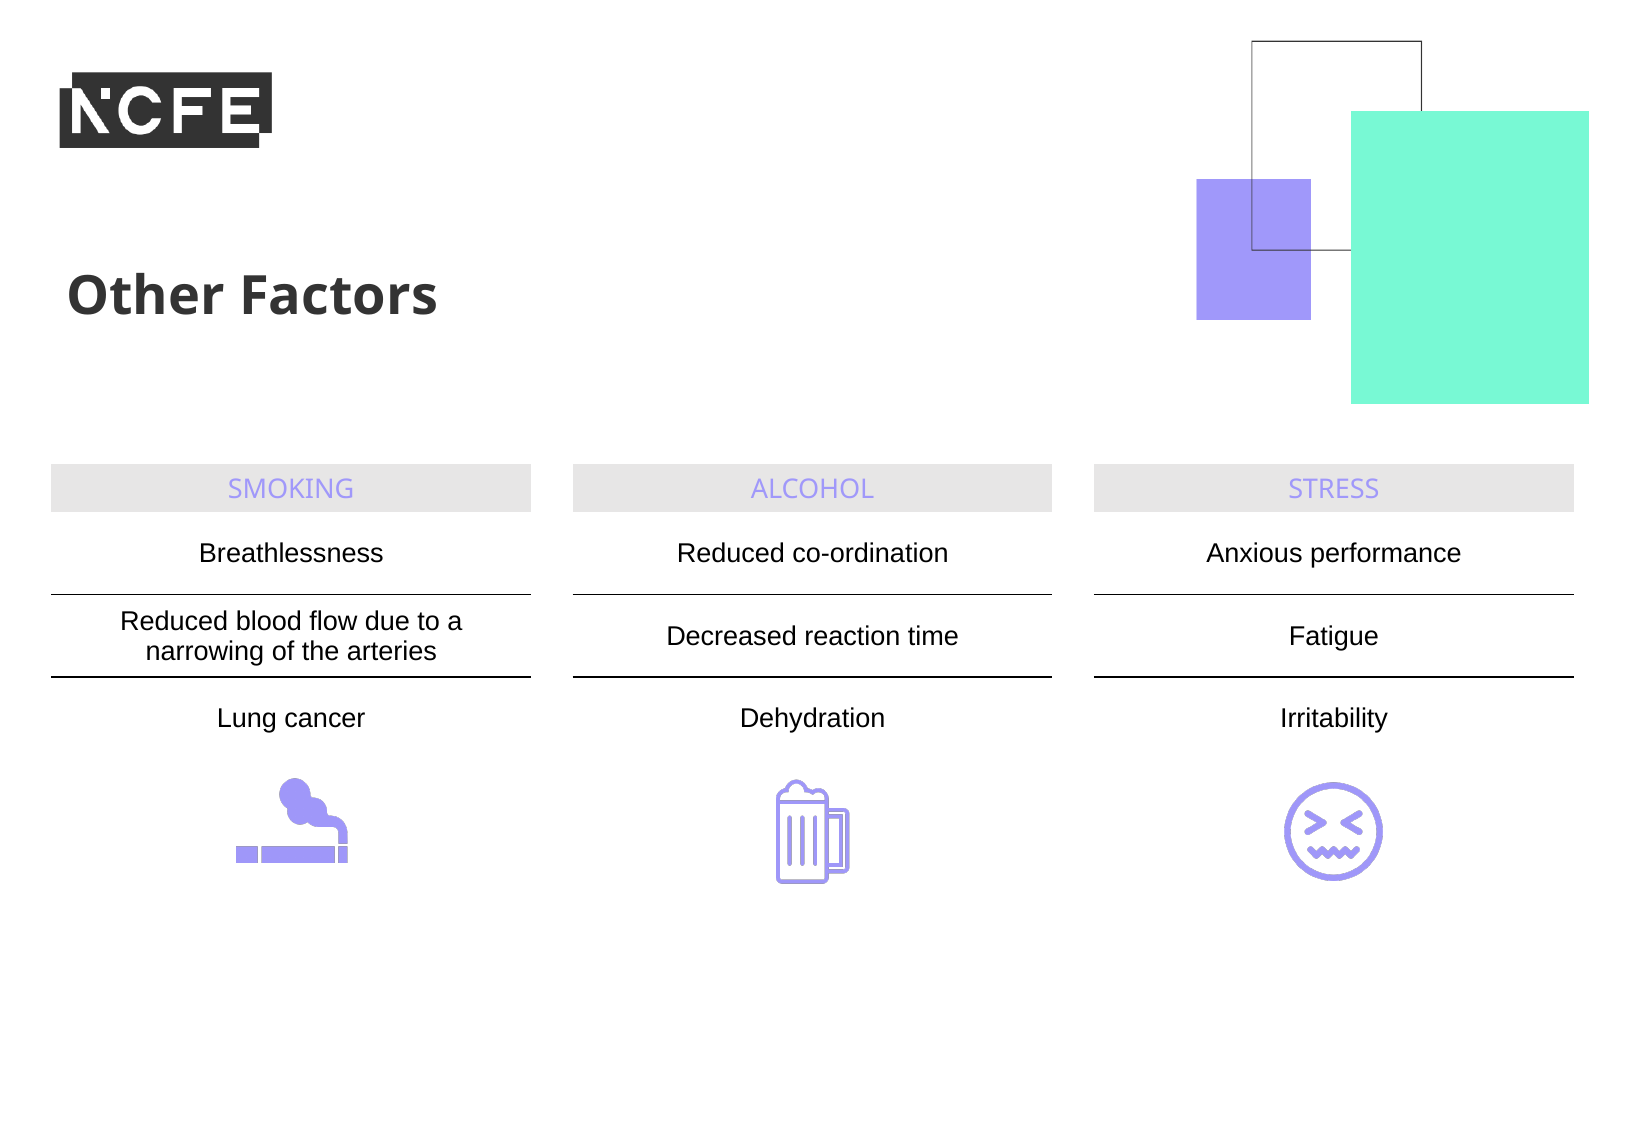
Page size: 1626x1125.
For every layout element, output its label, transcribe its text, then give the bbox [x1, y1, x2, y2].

table_header SMOKING [51, 464, 531, 512]
table_cell Breathlessness [51, 512, 531, 594]
table_header ALCOHOL [573, 464, 1052, 512]
table_cell Lung cancer [51, 678, 531, 760]
table_cell Decreased reaction time [573, 595, 1052, 676]
picture [751, 770, 874, 893]
table_cell Irritability [1094, 678, 1574, 760]
picture [1272, 770, 1395, 893]
picture [230, 759, 353, 882]
table_cell Reduced blood flow due to a narrowing of the arteries [51, 595, 531, 676]
table_header STRESS [1094, 464, 1574, 512]
text_box Other Factors [51, 253, 1093, 333]
table_cell Dehydration [573, 678, 1052, 760]
table_cell Anxious performance [1094, 512, 1574, 594]
table_cell Reduced co-ordination [573, 512, 1052, 594]
table_cell Fatigue [1094, 595, 1574, 676]
